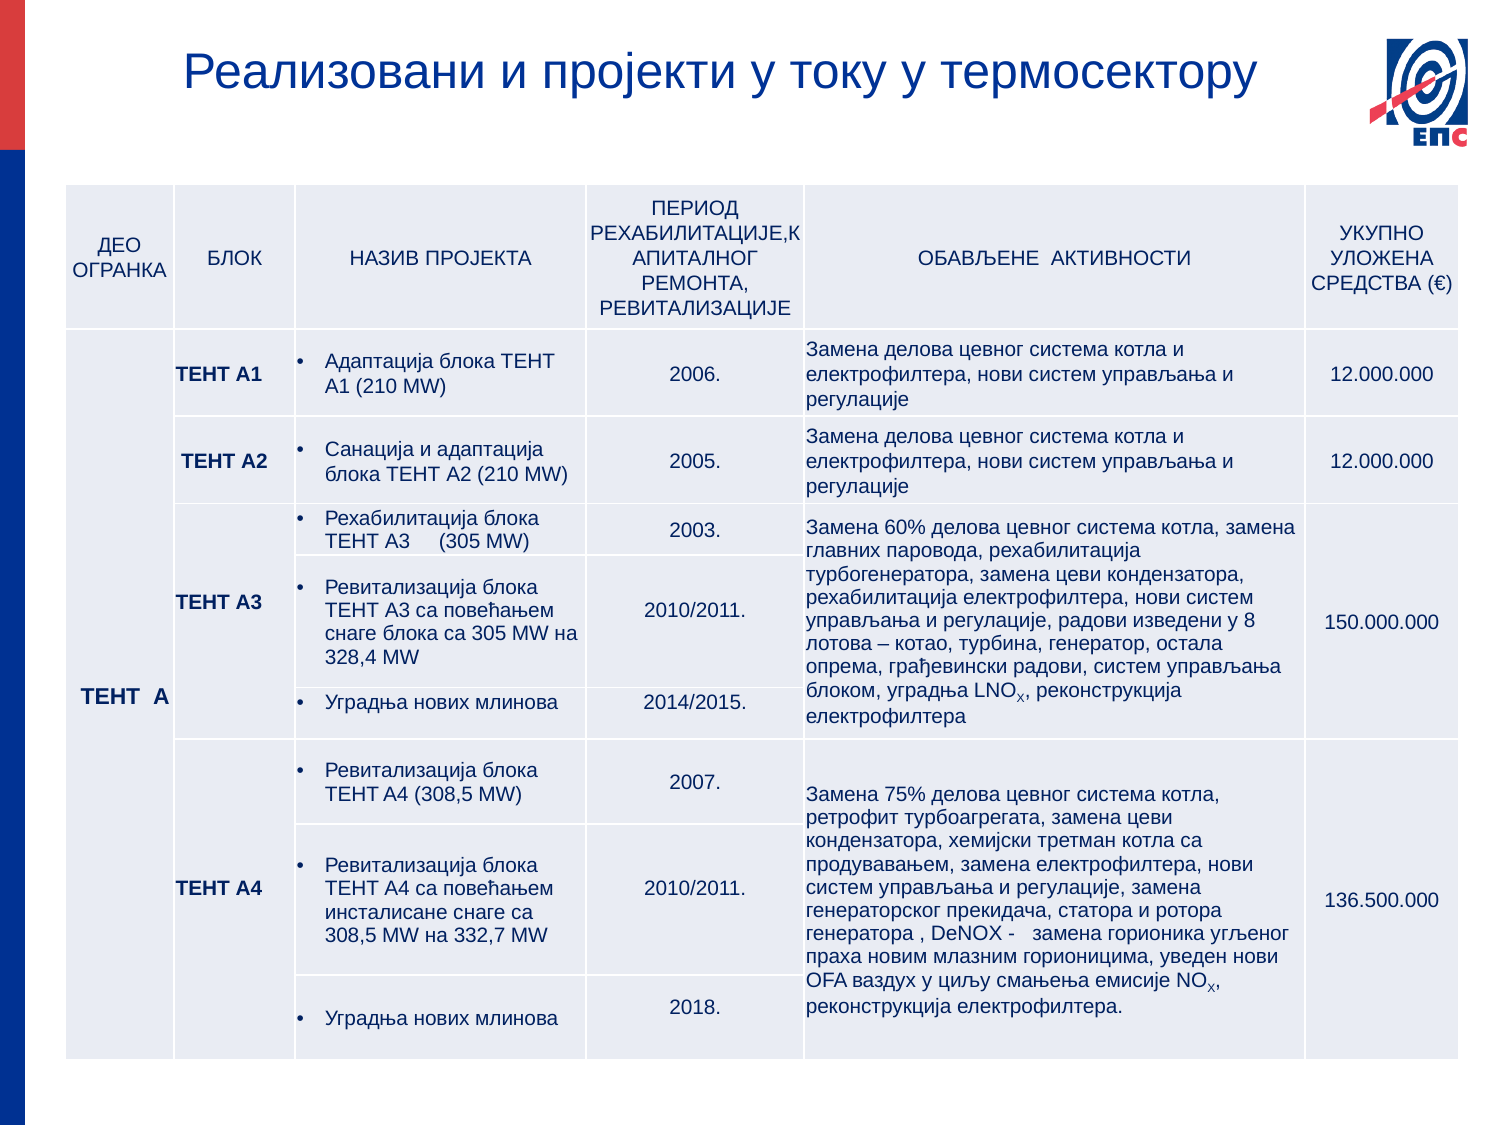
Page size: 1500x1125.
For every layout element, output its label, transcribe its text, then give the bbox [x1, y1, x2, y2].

table_cell ТЕНТ А2 [175, 417, 294, 503]
table_cell Рехабилитација блока ТЕНТ А3 (305 МW) [296, 504, 585, 554]
table_cell ТЕНТ А1 [175, 330, 294, 415]
table_header УКУПНО УЛОЖЕНА СРЕДСТВА (€) [1306, 185, 1458, 328]
table_cell Замена 75% делова цевног система котла, ретрофит турбоагрегата, замена цеви кондензатора, хемијски третман котла са продувавањем, замена електрофилтера, нови систем управљања и регулације, замена генераторског прекидача, статора и ротора генератора , DeNOX - замена горионика угљеног праха новим млазним горионицима, уведен нови OFA ваздух у циљу смањења емисије NOX, реконструкција електрофилтера. [805, 740, 1304, 1059]
table_cell ТЕНТ А3 [175, 504, 294, 738]
table_header ДЕО ОГРАНКА [66, 185, 173, 328]
table_cell Замена 60% делова цевног система котла, замена главних паровода, рехабилитација турбогенератора, замена цеви кондензатора, рехабилитација електрофилтера, нови систем управљања и регулације, радови изведени у 8 лотова – котао, турбина, генератор, остала опрема, грађевински радови, систем управљања блоком, уградња LNOX, реконструкција електрофилтера [805, 504, 1304, 738]
table_header ПЕРИОД РЕХАБИЛИТАЦИЈЕ,КАПИТАЛНОГ РЕМОНТА, РЕВИТАЛИЗАЦИЈЕ [587, 185, 803, 328]
table_cell 2003. [587, 504, 803, 554]
table_header НАЗИВ ПРОЈЕКТА [296, 185, 585, 328]
table_cell Ревитализација блока TEНT A4 са повећањем инсталисане снаге са 308,5 MW нa 332,7 MW [296, 825, 585, 974]
picture [1368, 37, 1469, 148]
table_cell Уградња нових млинова [296, 688, 585, 738]
table_cell 2007. [587, 740, 803, 823]
table_cell Замена делова цевног система котла и електрофилтера, нови систем управљања и регулације [805, 330, 1304, 415]
table_cell 136.500.000 [1306, 740, 1458, 1059]
table_cell ТЕНТ А [66, 330, 173, 1059]
table_header ОБАВЉЕНЕ АКТИВНОСТИ [805, 185, 1304, 328]
table_cell 12.000.000 [1306, 417, 1458, 503]
table_cell Ревитализација блока ТЕНТ А3 са повећањем снаге блока са 305 МW на 328,4 МW [296, 556, 585, 687]
table_cell 2018. [587, 976, 803, 1059]
text_box Реализовани и пројекти у току у термосектору [0, 30, 1459, 106]
table_cell Ревитализација блока TEНT A4 (308,5 MW) [296, 740, 585, 823]
table_cell Адаптација блока ТЕНТ А1 (210 МW) [296, 330, 585, 415]
table_cell 2005. [587, 417, 803, 503]
table_cell Уградња нових млинова [296, 976, 585, 1059]
table_cell 2010/2011. [587, 825, 803, 974]
table_header БЛОК [175, 185, 294, 328]
table_cell ТЕНТ A4 [175, 740, 294, 1059]
table_cell 2014/2015. [587, 688, 803, 738]
table_cell Замена делова цевног система котла и електрофилтера, нови систем управљања и регулације [805, 417, 1304, 503]
table_cell Санација и адаптација блока ТЕНТ А2 (210 МW) [296, 417, 585, 503]
table_cell 2006. [587, 330, 803, 415]
table_cell 150.000.000 [1306, 504, 1458, 738]
table_cell 2010/2011. [587, 556, 803, 687]
table_cell 12.000.000 [1306, 330, 1458, 415]
